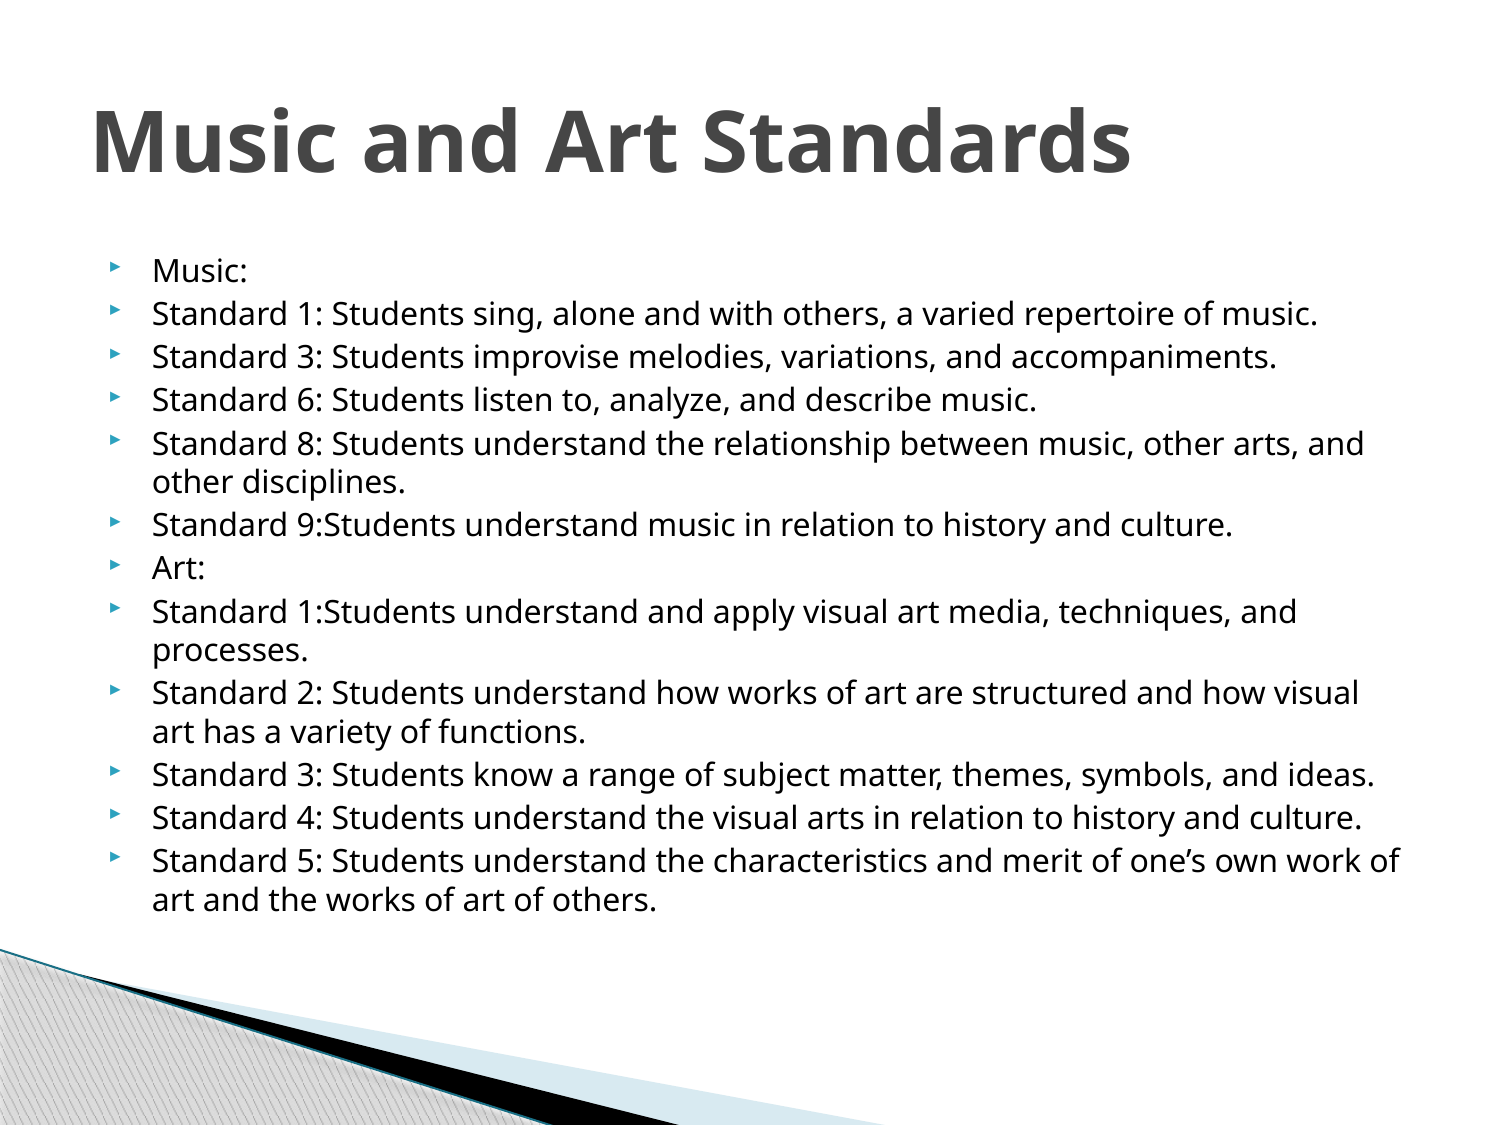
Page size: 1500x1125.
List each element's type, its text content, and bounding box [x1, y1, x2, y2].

list Music: Standard 1: Students sing, alone and with others, a varied repertoire of music. Standard 3: Students improvise melodies, variations, and accompaniments. Standard 6: Students listen to, analyze, and describe music. Standard 8: Students understand the relationship between music, other arts, and other disciplines. Standard 9:Students understand music in relation to history and culture. Art: Standard 1:Students understand and apply visual art media, techniques, and processes. Standard 2: Students understand how works of art are structured and how visual art has a variety of functions. Standard 3: Students know a range of subject matter, themes, symbols, and ideas. Standard 4: Students understand the visual arts in relation to history and culture. Standard 5: Students understand the characteristics and merit of one’s own work of art and the works of art of others. [75, 243, 1425, 986]
title Music and Art Standards [75, 45, 1425, 233]
